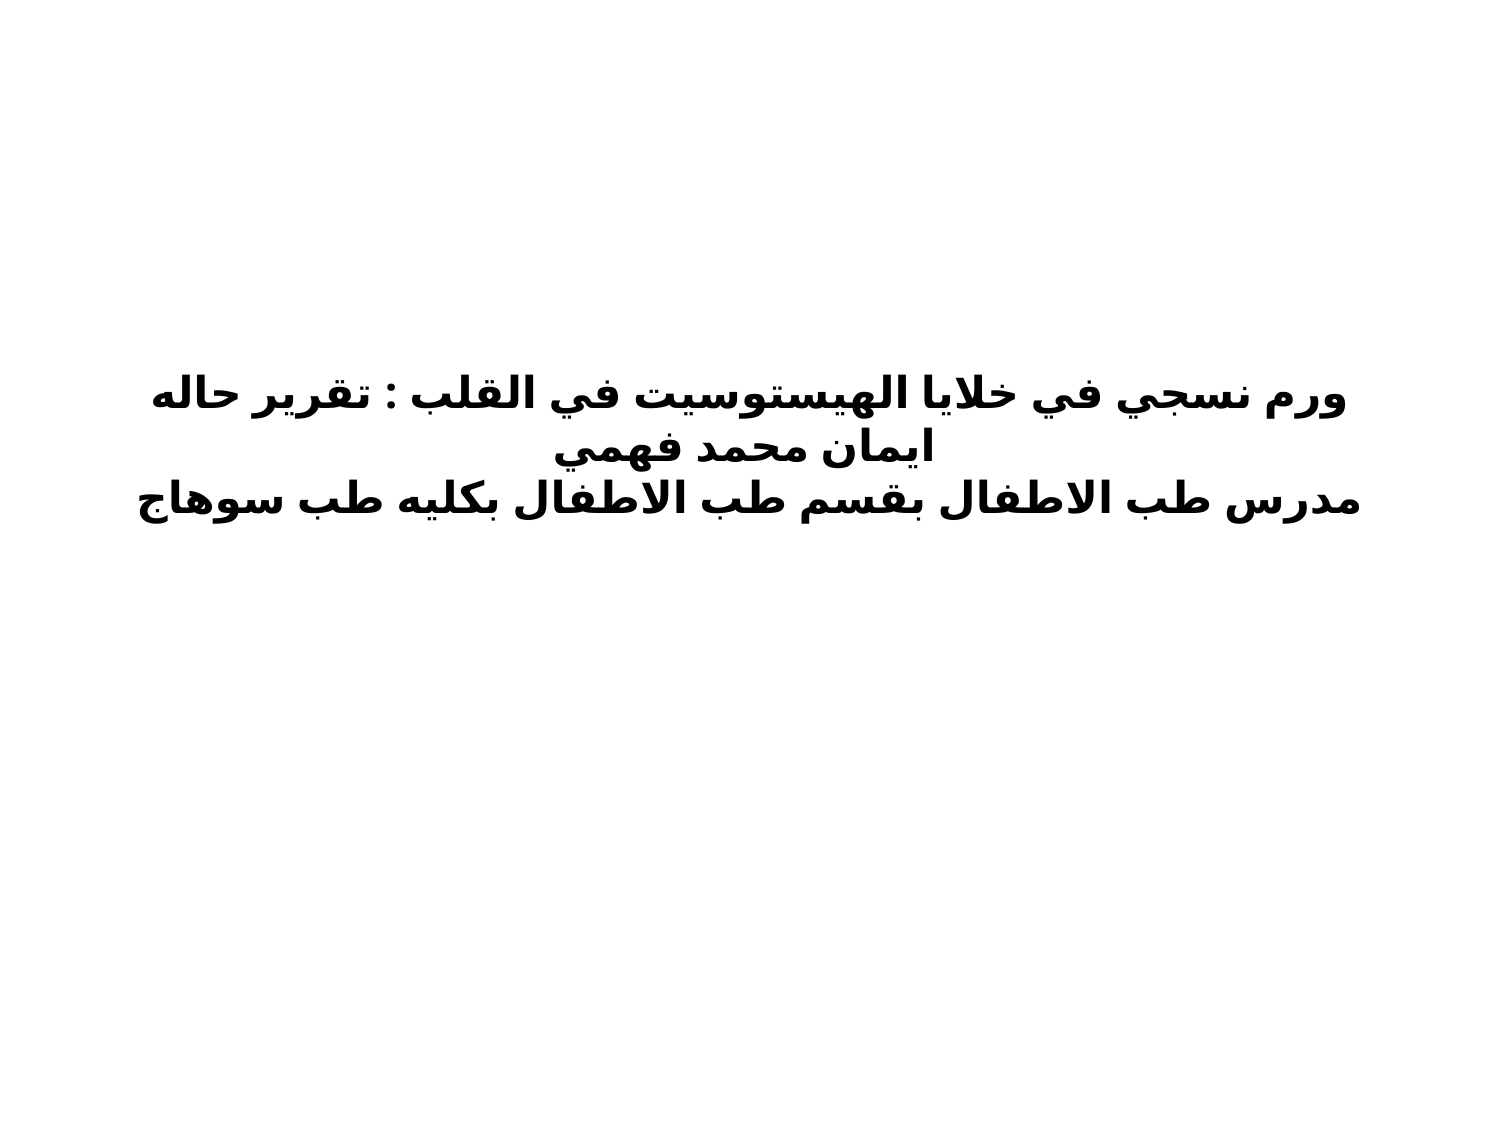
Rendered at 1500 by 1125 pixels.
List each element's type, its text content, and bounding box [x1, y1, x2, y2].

title ورم نسجي في خلايا الهيستوسيت في القلب : تقرير حاله ايمان محمد فهمي مدرس طب الاطفال بقسم طب الاطفال بكليه طب سوهاج [112, 349, 1388, 591]
